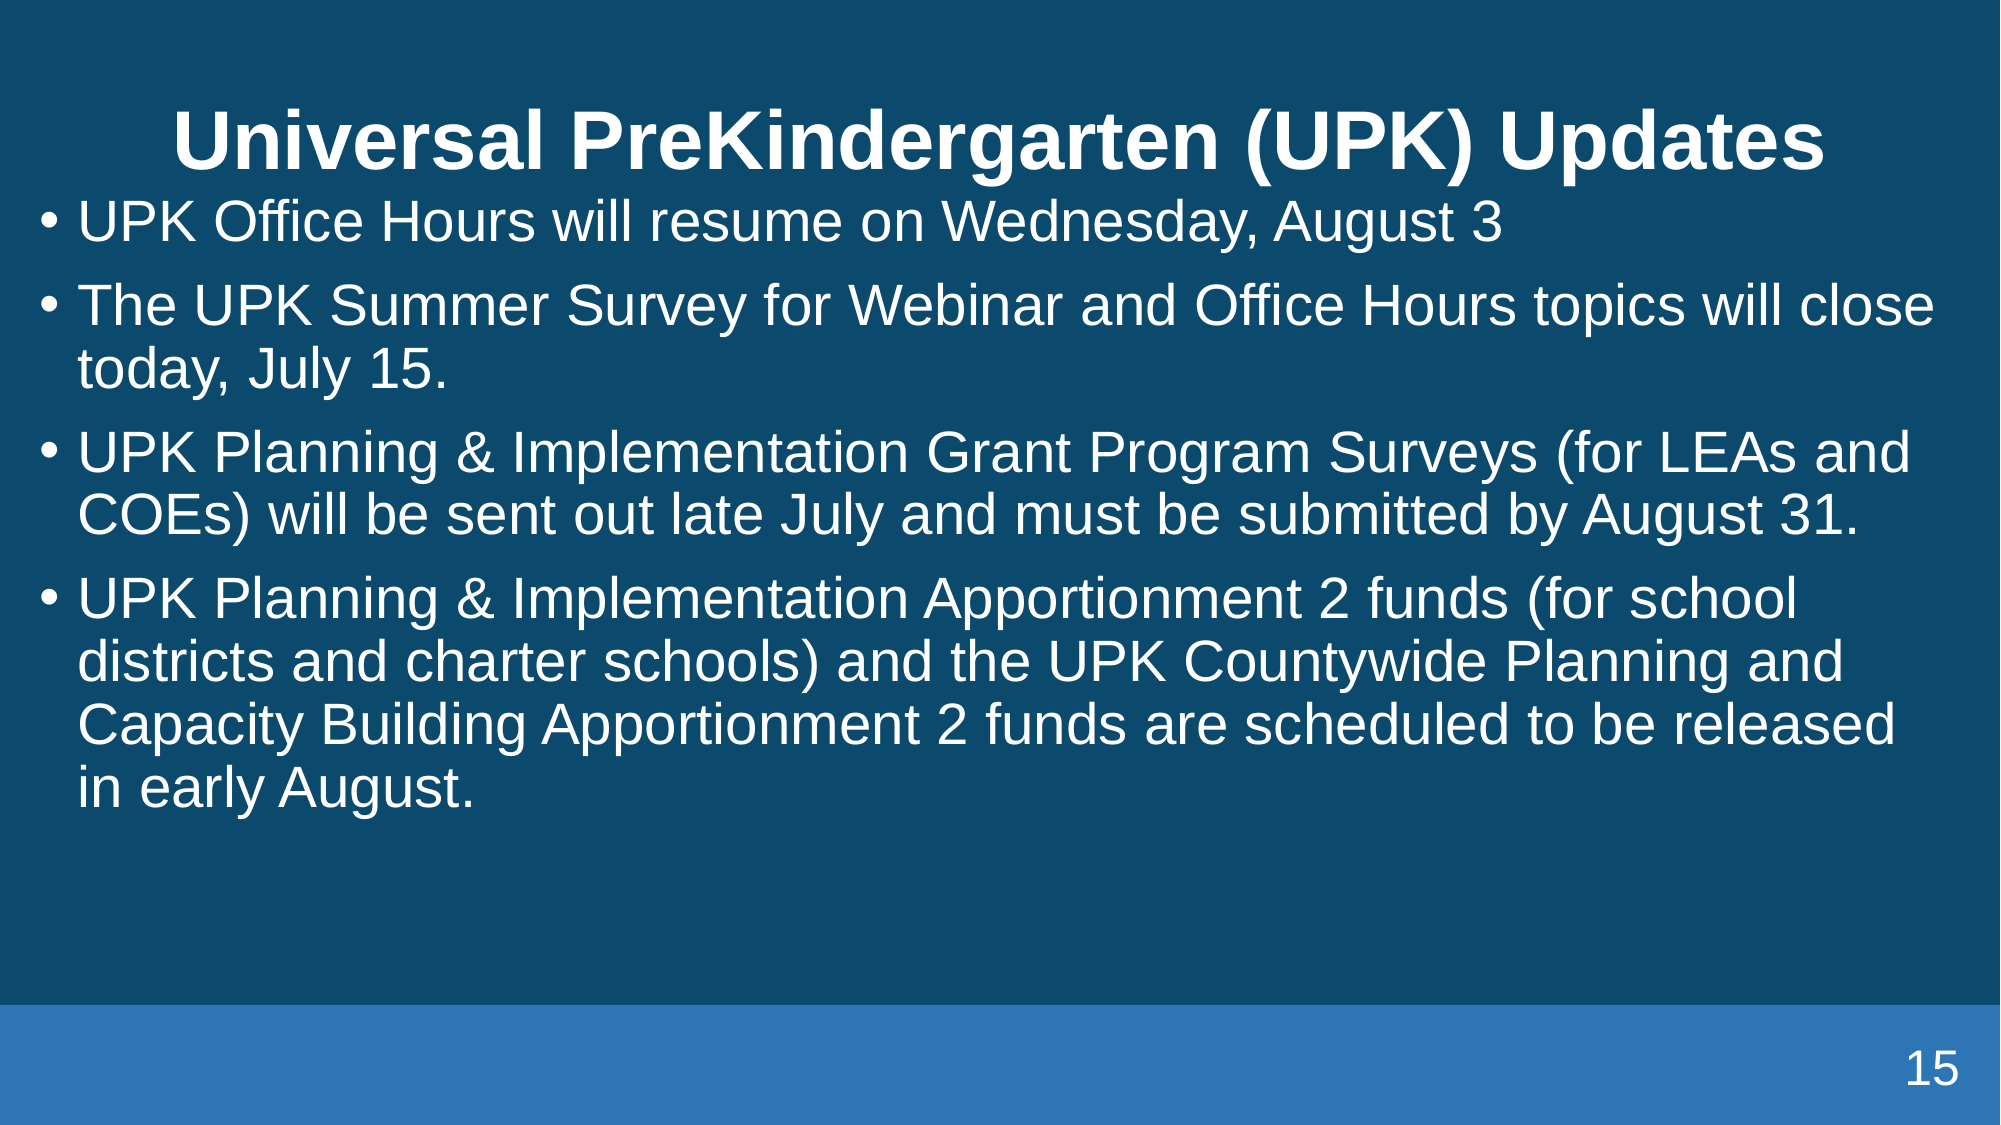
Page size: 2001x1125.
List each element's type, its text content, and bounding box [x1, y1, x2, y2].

slide_number 15 [1524, 1035, 1975, 1095]
title Universal PreKindergarten (UPK) Updates [24, 33, 1975, 184]
list UPK Office Hours will resume on Wednesday, August 3 The UPK Summer Survey for Webinar and Office Hours topics will close today, July 15. UPK Planning & Implementation Grant Program Surveys (for LEAs and COEs) will be sent out late July and must be submitted by August 31. UPK Planning & Implementation Apportionment 2 funds (for school districts and charter schools) and the UPK Countywide Planning and Capacity Building Apportionment 2 funds are scheduled to be released in early August. [24, 184, 1976, 1043]
